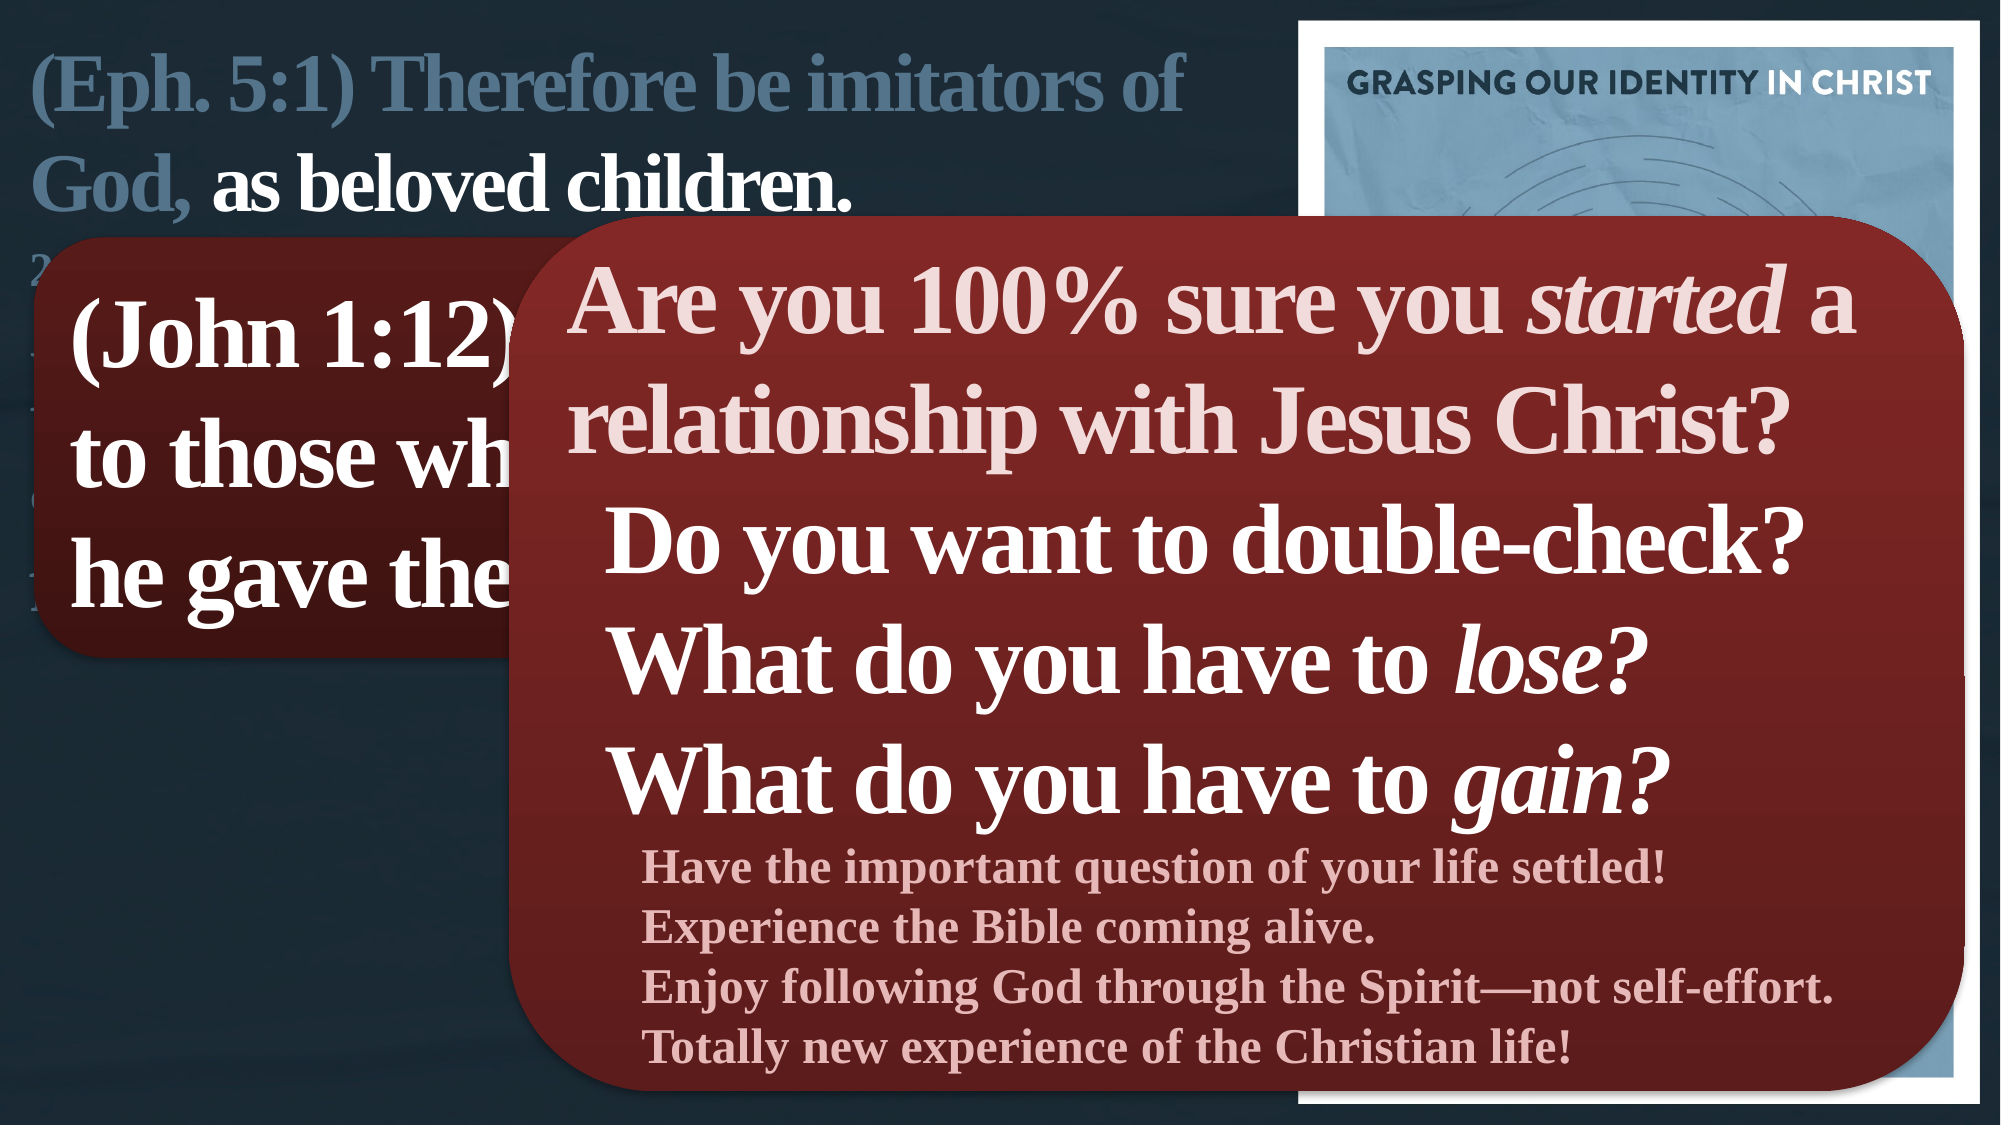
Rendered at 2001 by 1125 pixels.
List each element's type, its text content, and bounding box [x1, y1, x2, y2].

text_box Are you 100% sure you started a relationship with Jesus Christ? Do you want to double-check? What do you have to lose? What do you have to gain? Have the important question of your life settled! Experience the Bible coming alive. Enjoy following God through the Spirit—not self-effort. Totally new experience of the Christian life! [506, 214, 1967, 1094]
text_box (John 1:12) To all who received him, to those who believed in his name, he gave the right to become children of God. [32, 235, 577, 660]
text_box (Eph. 5:1) Therefore be imitators of God, as beloved children. 2 Walk in love, just as Christ also loved you and gave Himself up for us, an offering and a sacrifice to God as a fragrant aroma. [14, 21, 1275, 636]
picture [0, 0, 2001, 1125]
